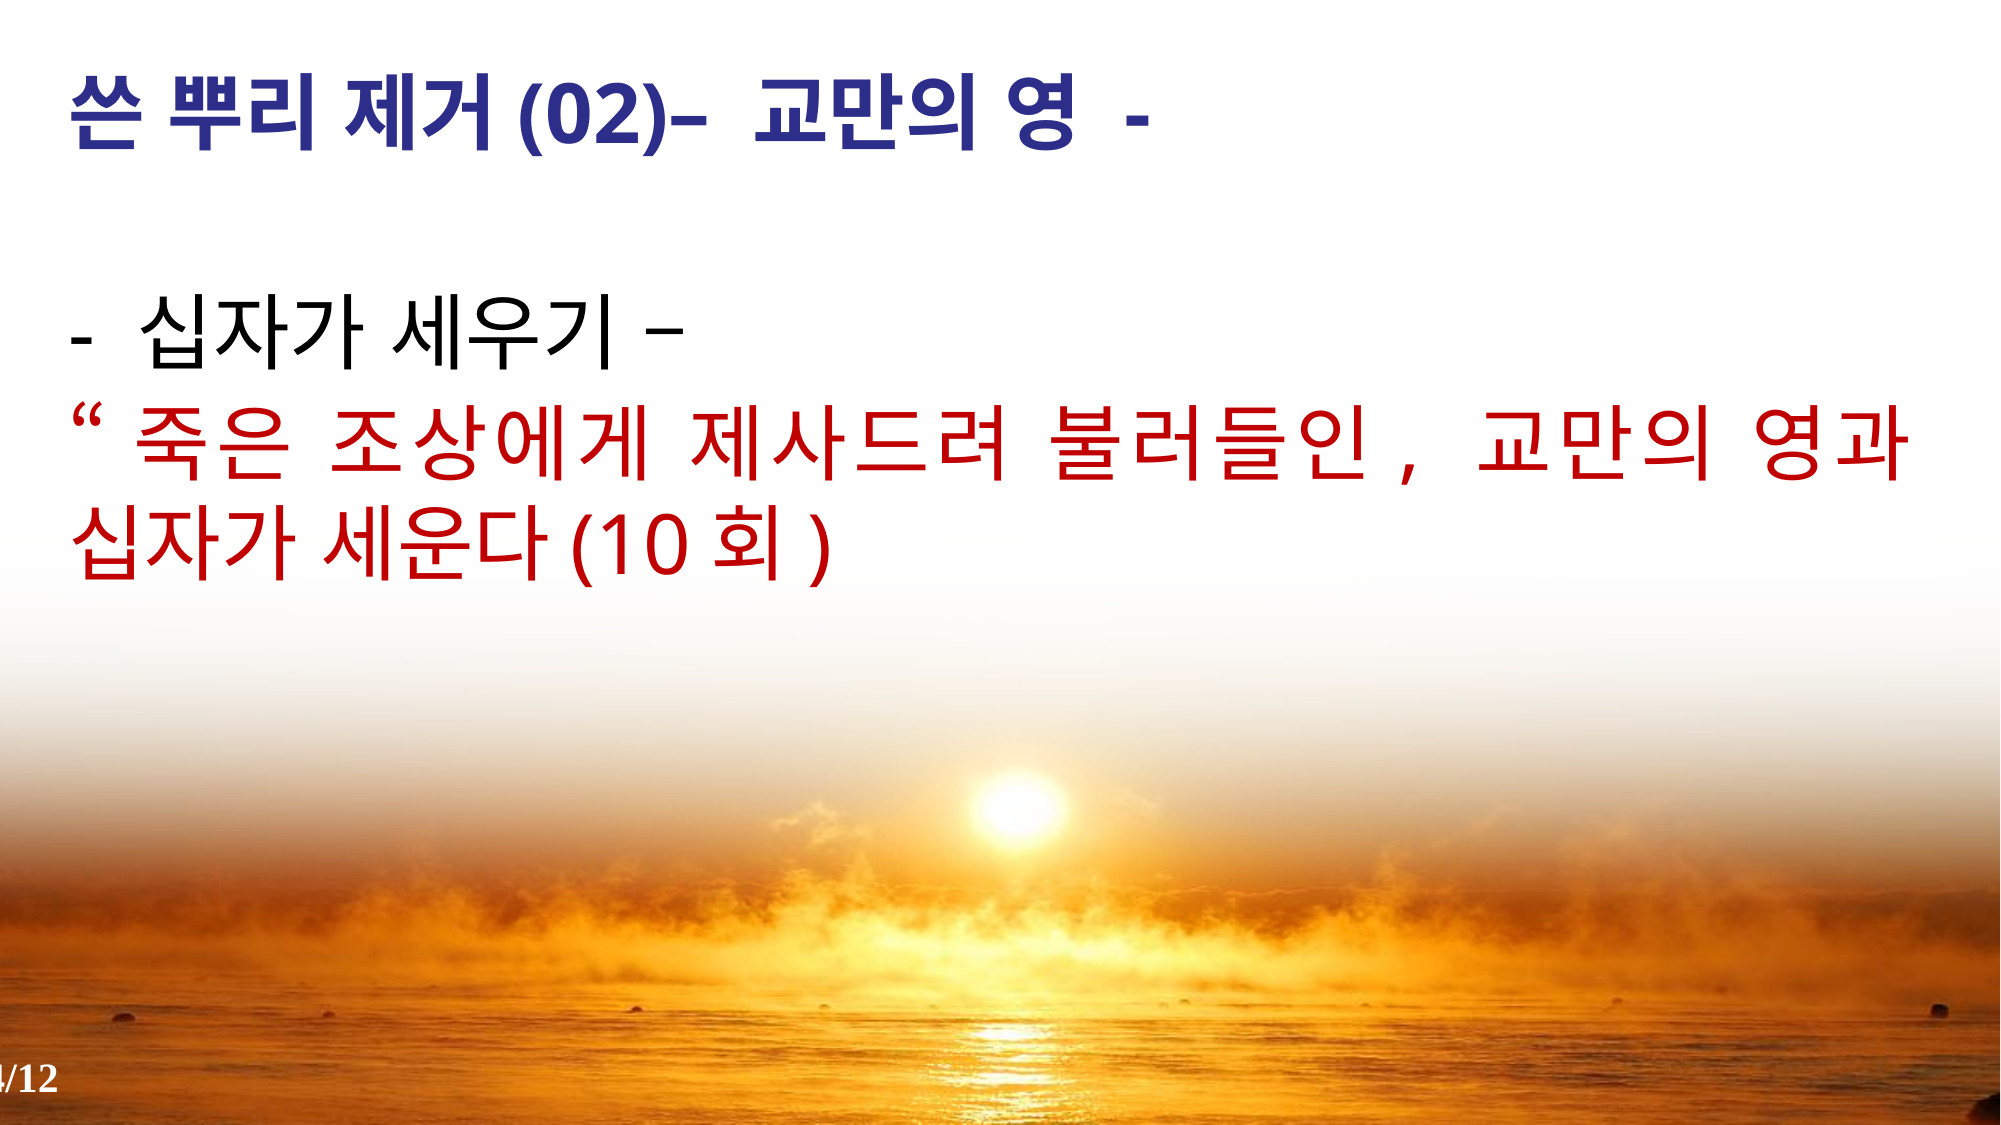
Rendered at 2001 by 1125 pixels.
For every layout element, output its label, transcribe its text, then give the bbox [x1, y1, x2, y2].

text_box 쓴 뿌리 제거(02)– 교만의 영 - - 십자가 세우기 – “죽은 조상에게 제사드려 불러들인, 교만의 영과 십자가 세운다(10회) [53, 52, 1926, 599]
picture [0, 0, 2001, 1125]
